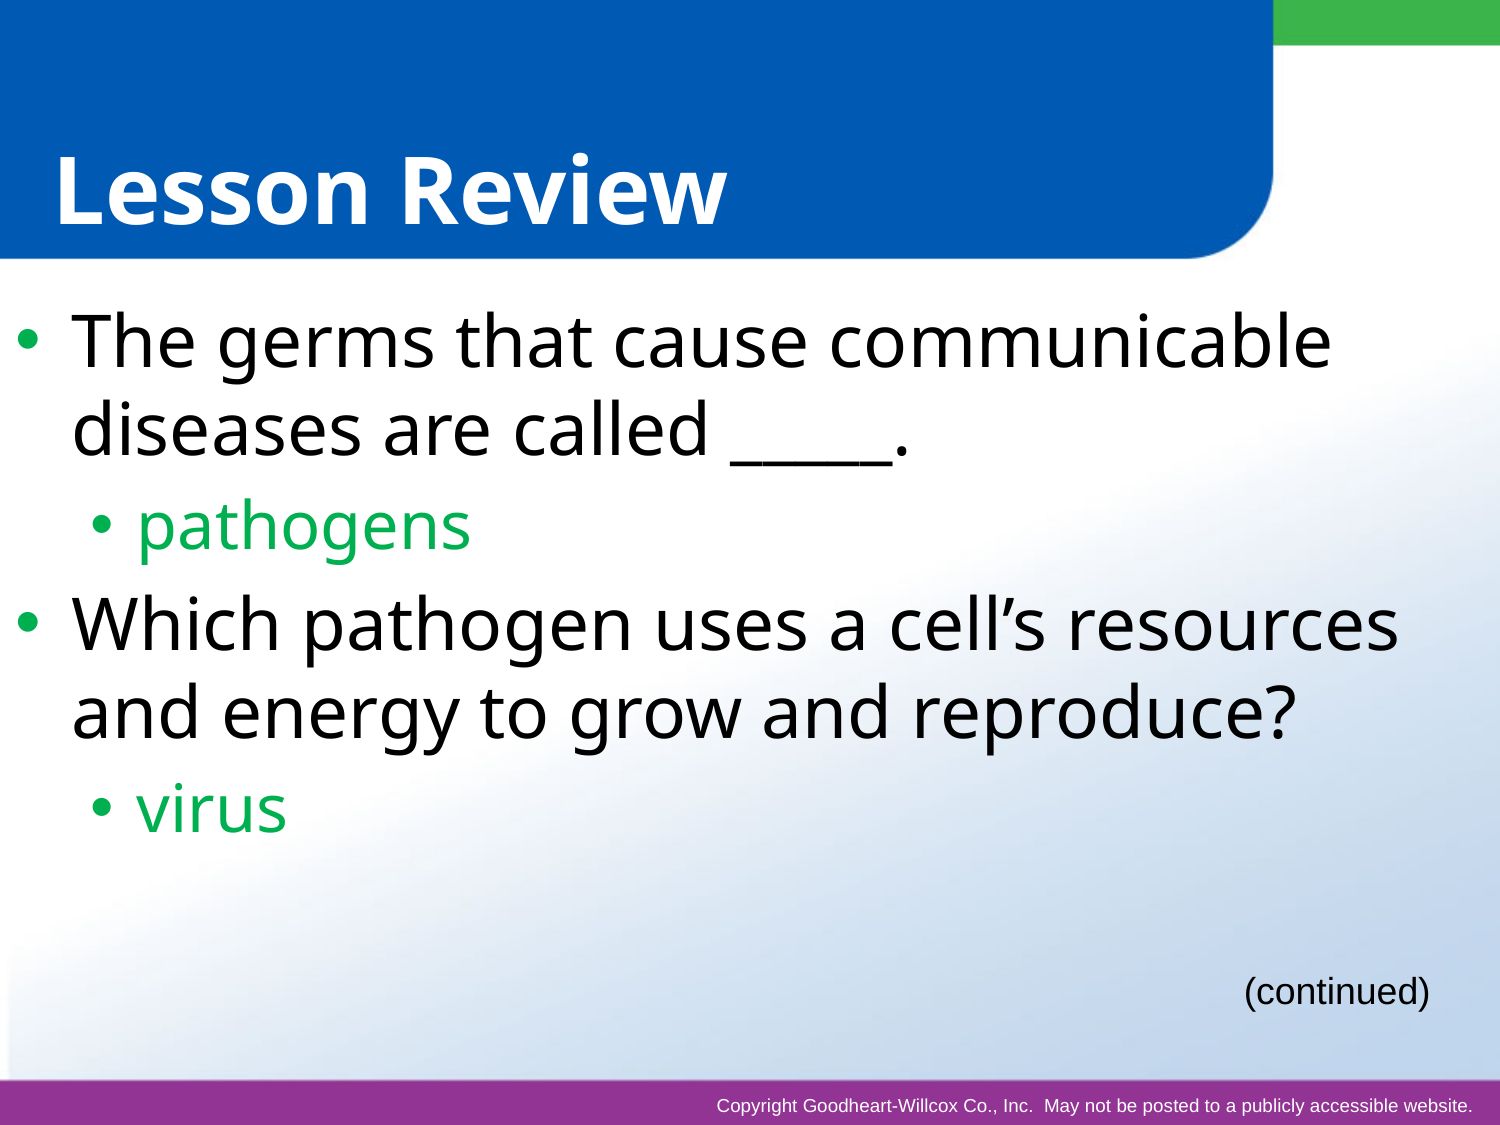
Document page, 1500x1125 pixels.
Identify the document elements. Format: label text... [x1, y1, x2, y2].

title Lesson Review [37, 87, 1238, 251]
text_box (continued) [1228, 959, 1450, 1020]
list The germs that cause communicable diseases are called _____. pathogens Which pathogen uses a cell’s resources and energy to grow and reproduce? virus [0, 287, 1500, 1050]
picture [0, 0, 1500, 287]
picture [0, 1050, 1500, 1125]
